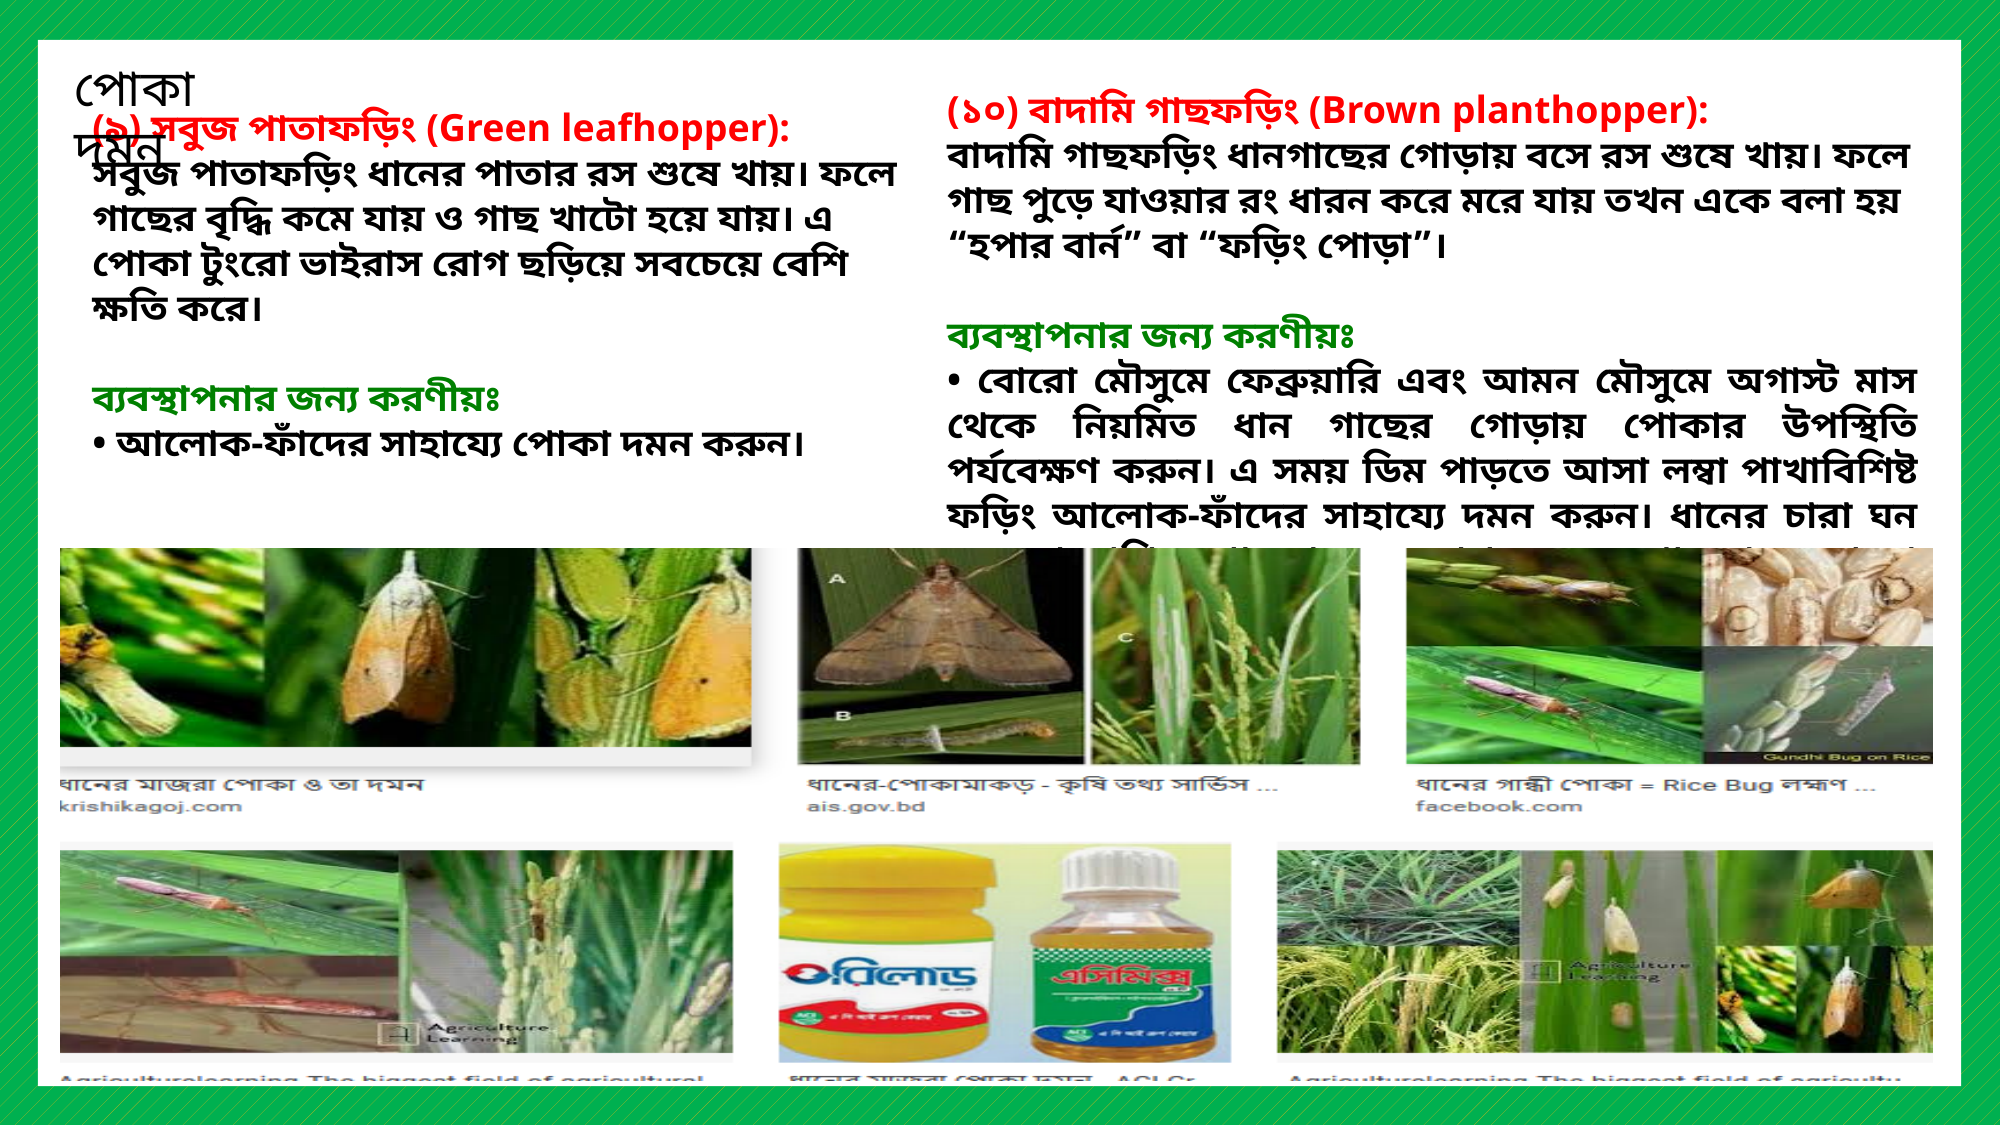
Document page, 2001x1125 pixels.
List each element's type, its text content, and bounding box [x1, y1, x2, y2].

text_box পোকা দমন [59, 49, 276, 184]
text_box (৯) সবুজ পাতাফড়িং (Green leafhopper): সবুজ পাতাফড়িং ধানের পাতার রস শুষে খায়। ফলে গাছের বৃদ্ধি কমে যায় ও গাছ খাটো হয়ে যায়। এ পোকা টুংরো ভাইরাস রোগ ছড়িয়ে সবচেয়ে বেশি ক্ষতি করে। ব্যবস্থাপনার জন্য করণীয়ঃ • আলোক-ফাঁদের সাহায্যে পোকা দমন করুন। [77, 97, 932, 472]
picture [59, 547, 1933, 1082]
text_box (১০) বাদামি গাছফড়িং (Brown planthopper): বাদামি গাছফড়িং ধানগাছের গোড়ায় বসে রস শুষে খায়। ফলে গাছ পুড়ে যাওয়ার রং ধারন করে মরে যায় তখন একে বলা হয় “হপার বার্ন” বা “ফড়িং পোড়া”। ব্যবস্থাপনার জন্য করণীয়ঃ • বোরো মৌসুমে ফেব্রুয়ারি এবং আমন মৌসুমে অগাস্ট মাস থেকে নিয়মিত ধান গাছের গোড়ায় পোকার উপস্থিতি পর্যবেক্ষণ করুন। এ সময় ডিম পাড়তে আসা লম্বা পাখাবিশিষ্ট ফড়িং আলোক-ফাঁদের সাহায্যে দমন করুন। ধানের চারা ঘন করে না লাগিয়ে পাতলা করে রোপন করলে গাছ প্রচুর আলো বাতাস পায়; ফলে পোকার বংশ বৃদ্ধিতে ব্যাঘাত ঘটে। [932, 78, 1933, 547]
